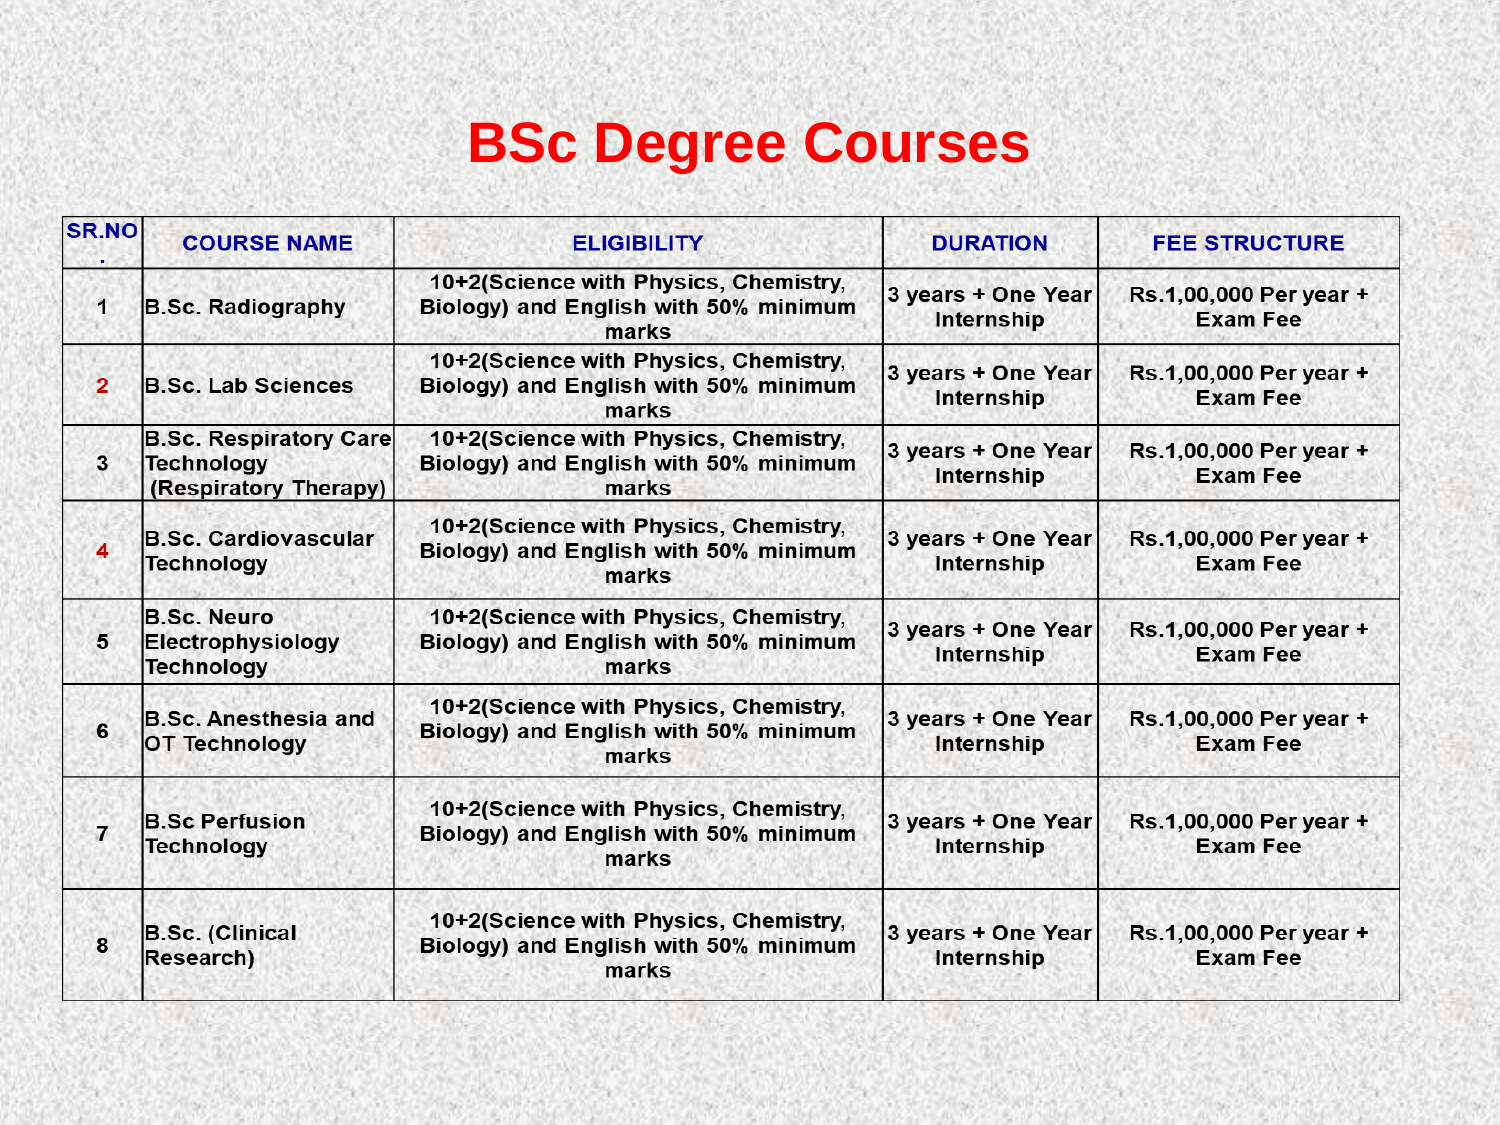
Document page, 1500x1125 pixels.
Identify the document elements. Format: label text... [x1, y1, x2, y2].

picture [0, 0, 1500, 1125]
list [62, 212, 1401, 1001]
title BSc Degree Courses [49, 37, 1450, 250]
